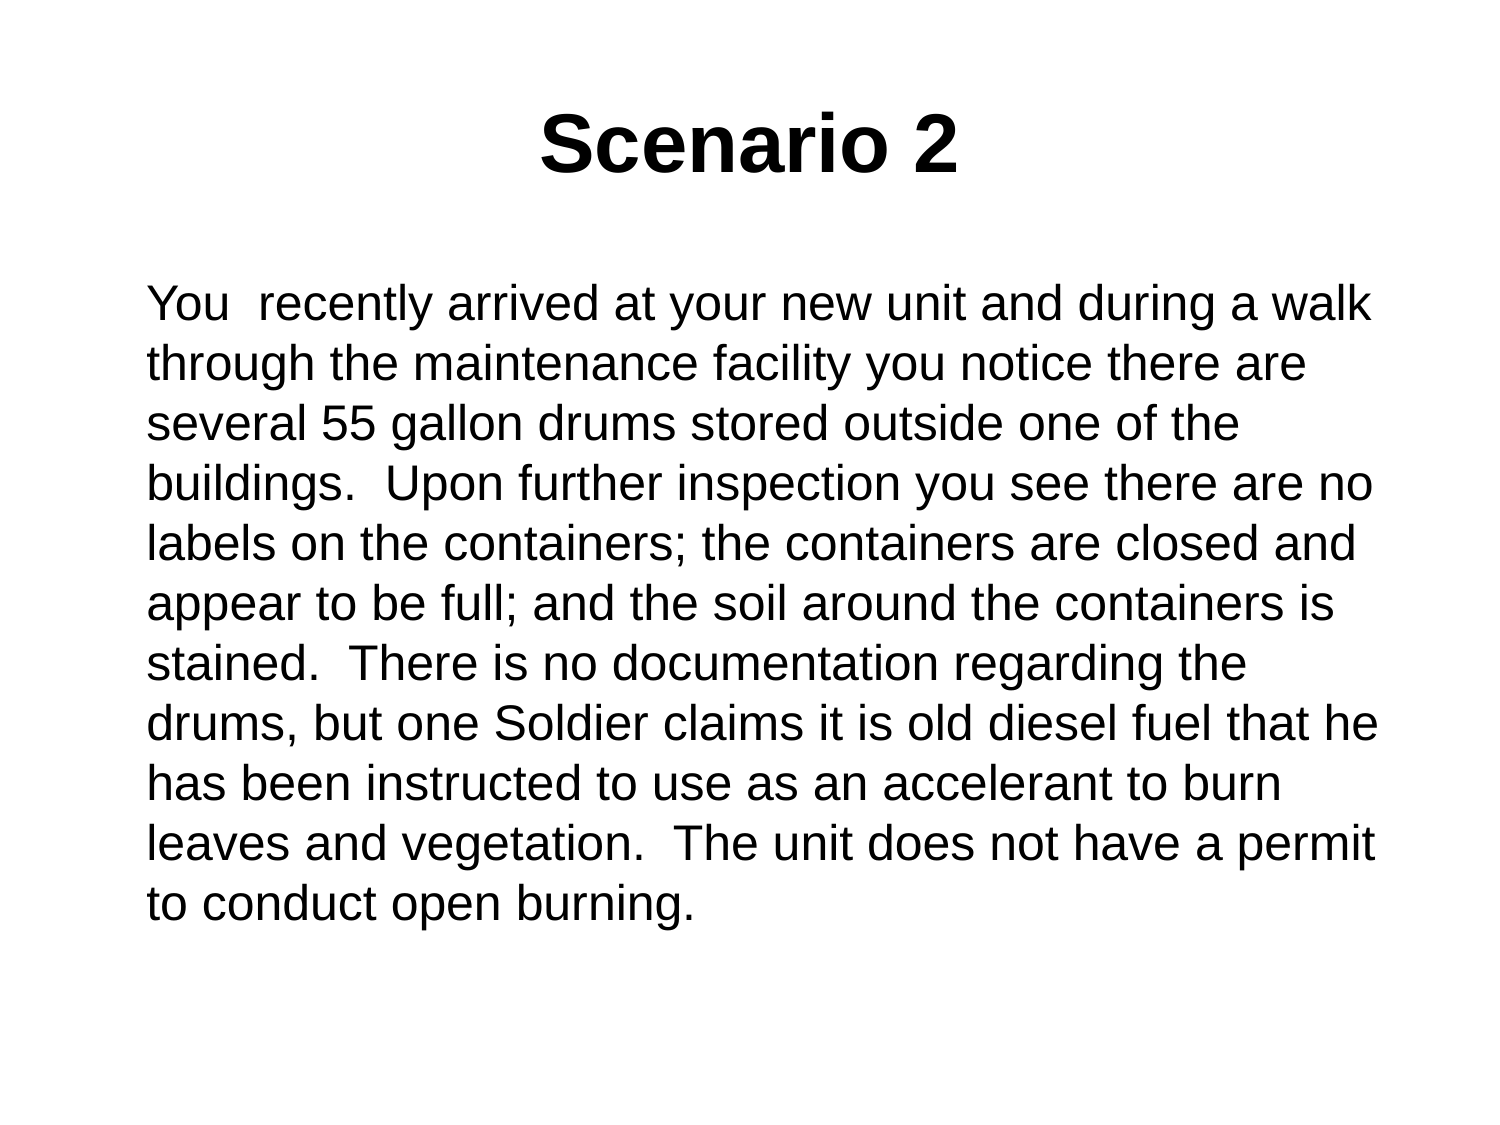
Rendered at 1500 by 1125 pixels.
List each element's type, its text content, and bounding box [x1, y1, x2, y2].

list You recently arrived at your new unit and during a walk through the maintenance facility you notice there are several 55 gallon drums stored outside one of the buildings. Upon further inspection you see there are no labels on the containers; the containers are closed and appear to be full; and the soil around the containers is stained. There is no documentation regarding the drums, but one Soldier claims it is old diesel fuel that he has been instructed to use as an accelerant to burn leaves and vegetation. The unit does not have a permit to conduct open burning. [74, 262, 1426, 1006]
title Scenario 2 [74, 44, 1426, 233]
